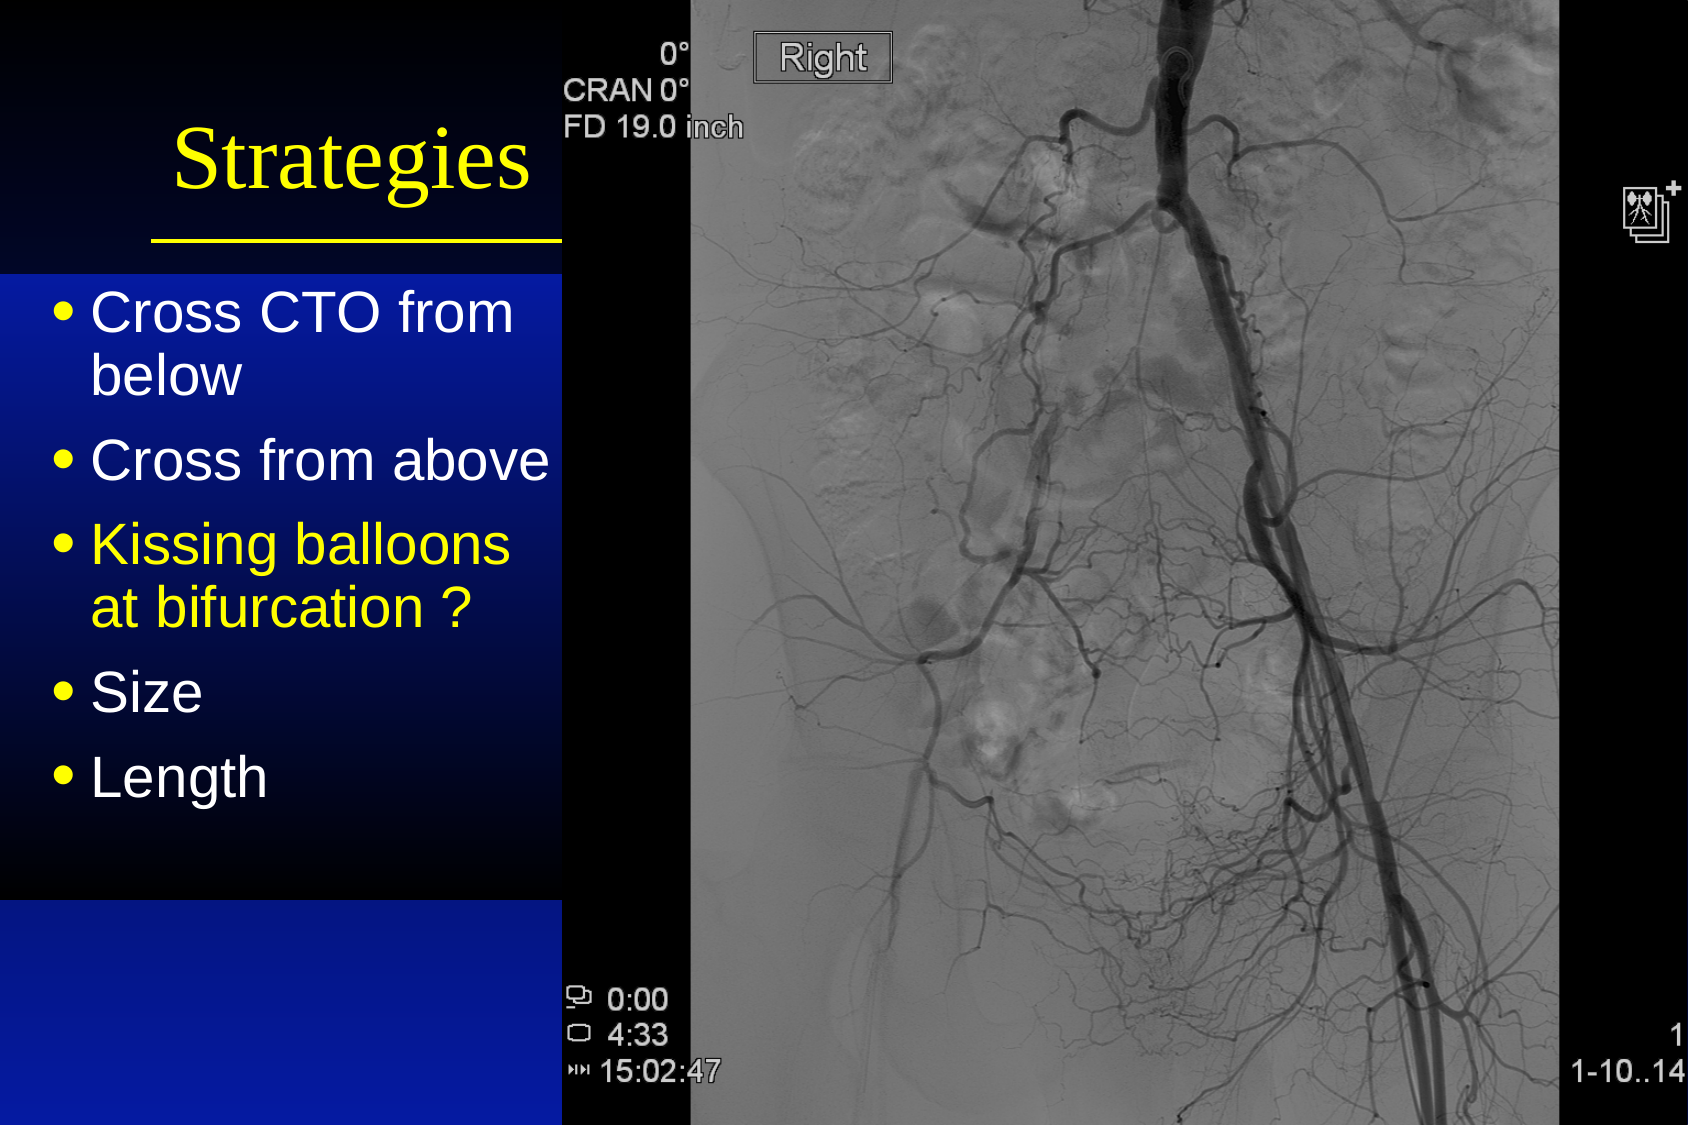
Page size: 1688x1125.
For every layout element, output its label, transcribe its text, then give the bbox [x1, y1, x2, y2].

title Strategies [155, 84, 562, 240]
picture [562, 0, 1688, 1125]
list Cross CTO from below Cross from above Kissing balloons at bifurcation ? Size Length [0, 274, 562, 900]
